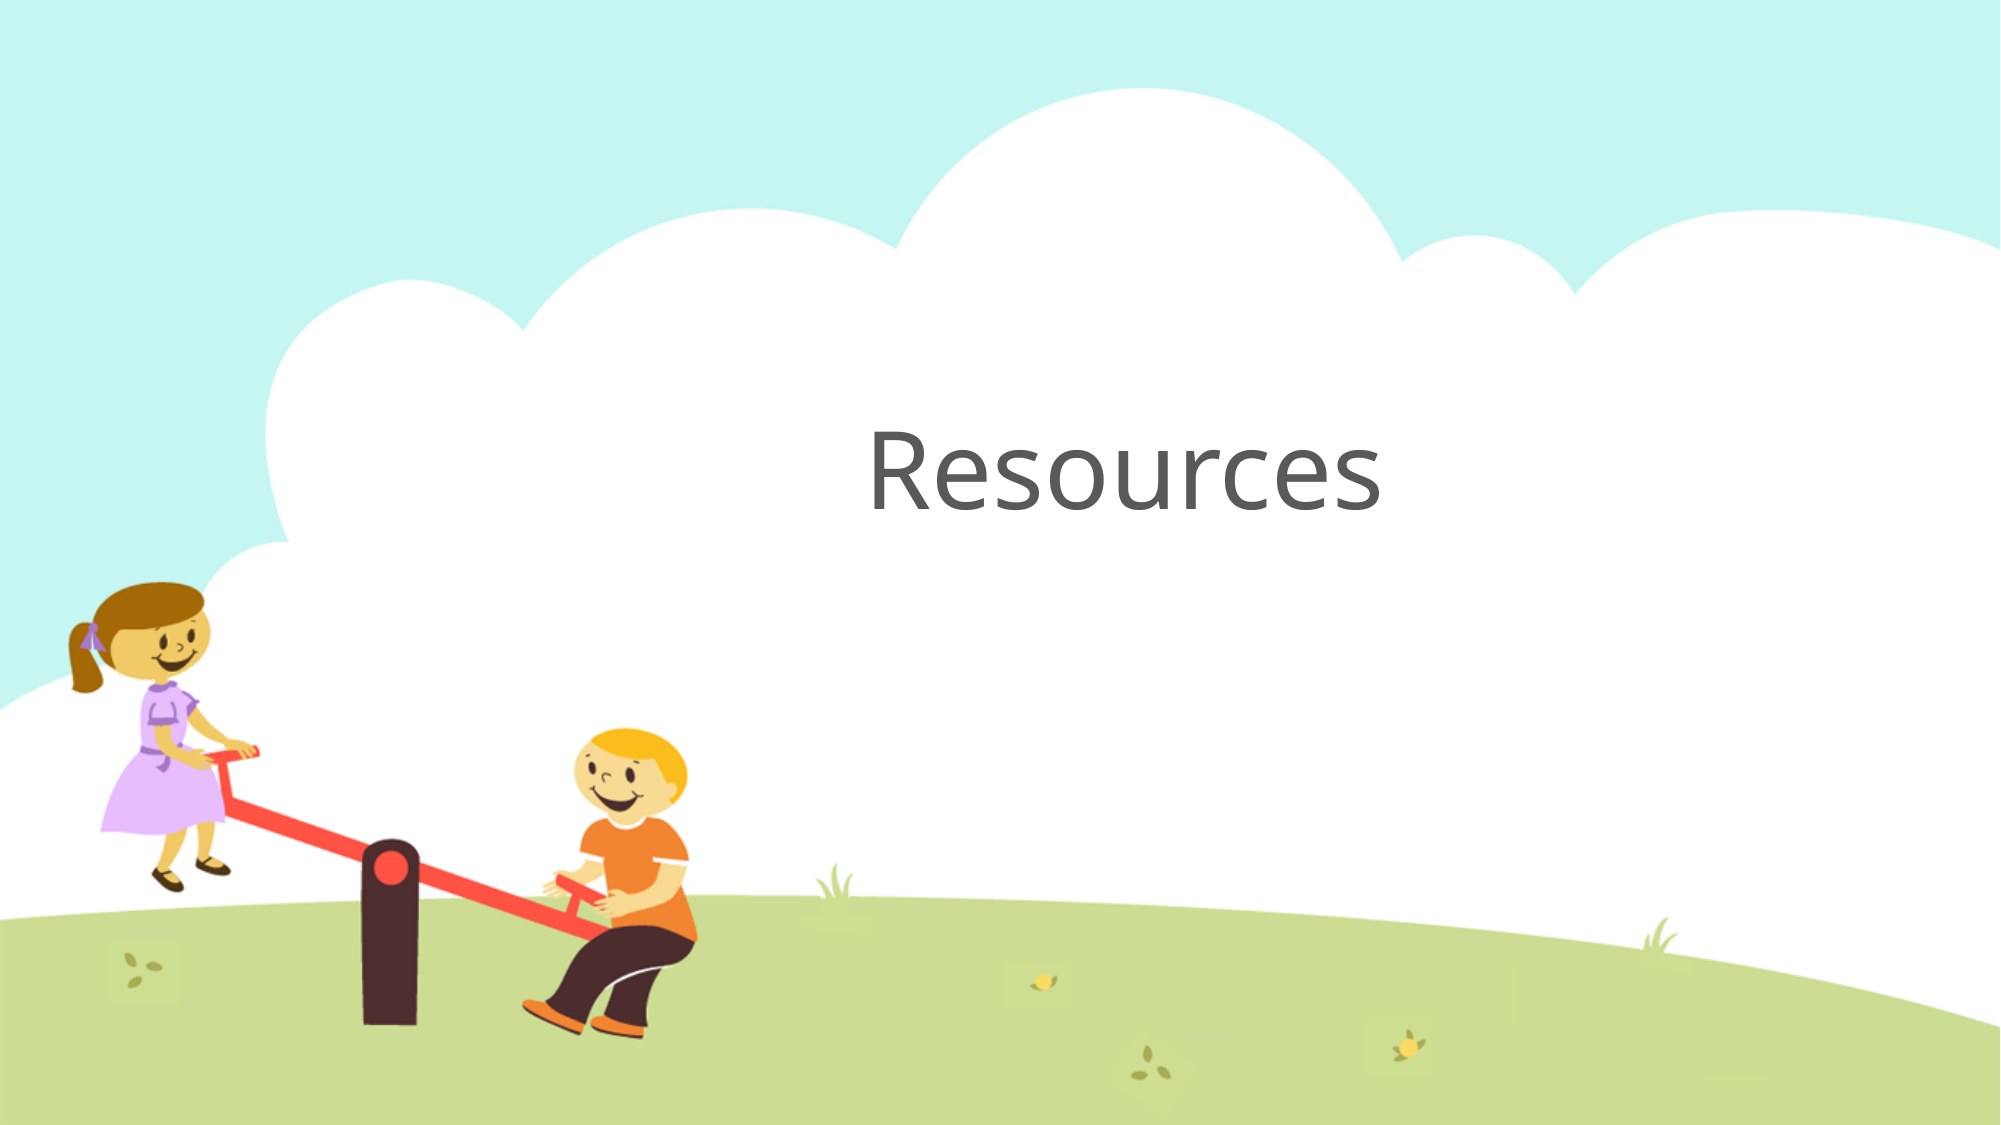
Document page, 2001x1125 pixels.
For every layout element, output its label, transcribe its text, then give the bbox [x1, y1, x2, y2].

picture [0, 0, 2001, 1125]
title Resources [849, 262, 1900, 671]
